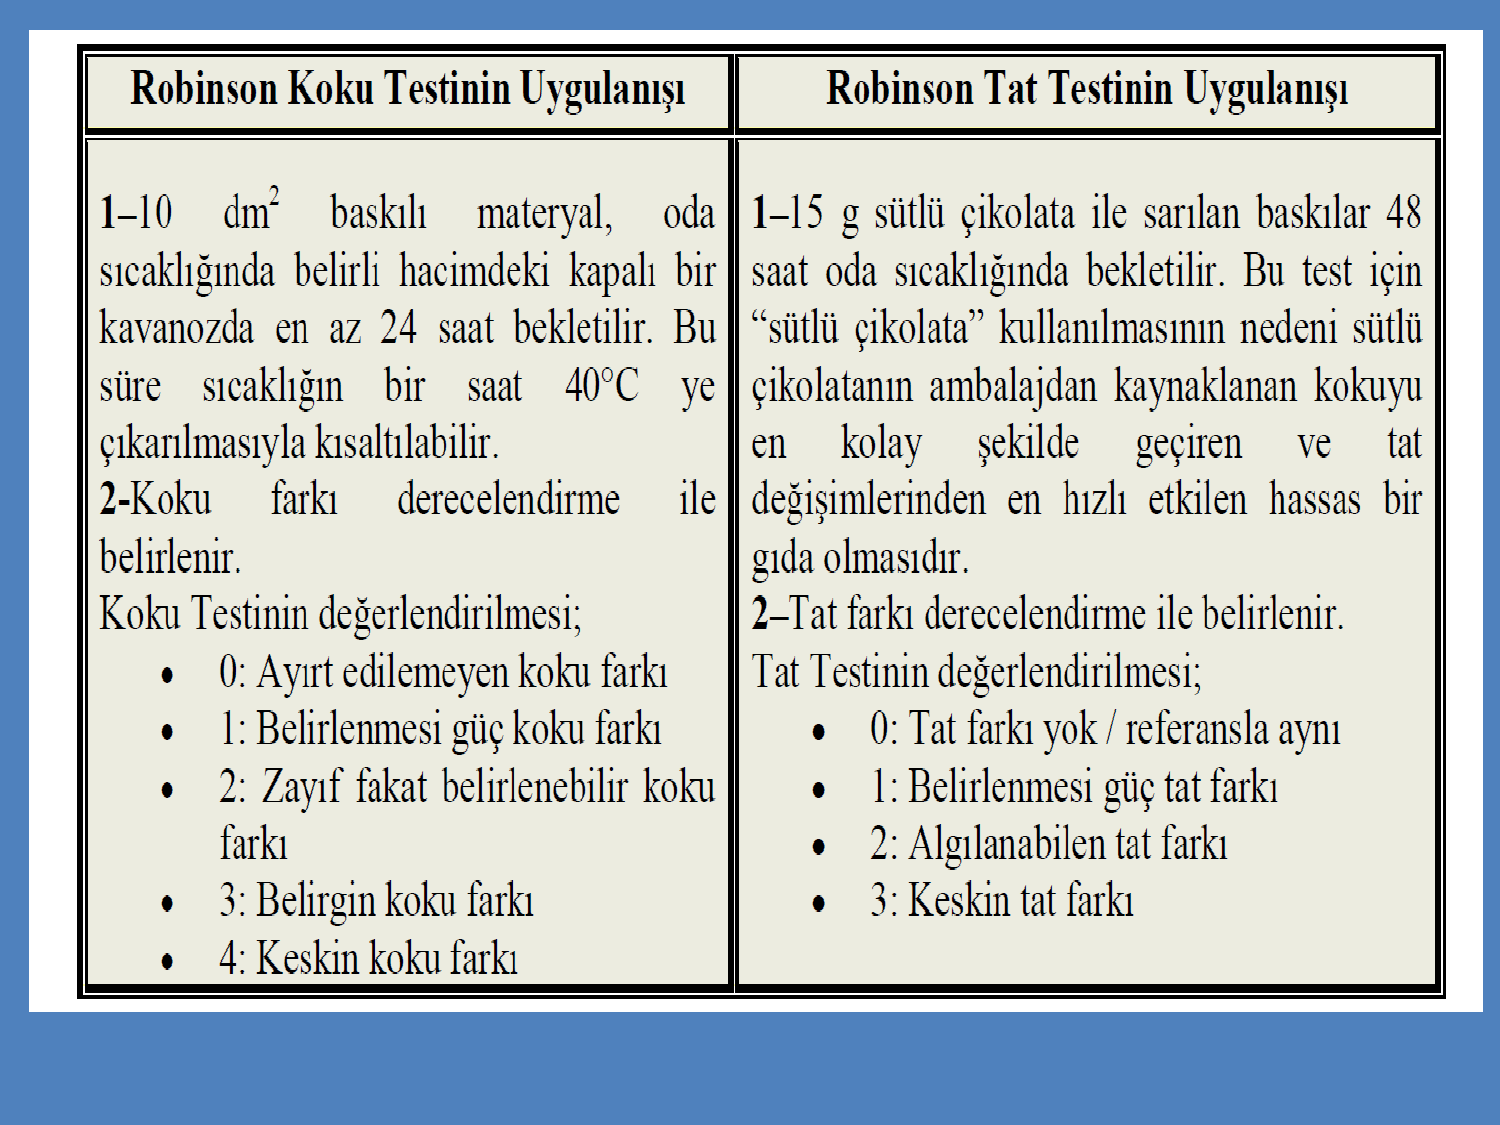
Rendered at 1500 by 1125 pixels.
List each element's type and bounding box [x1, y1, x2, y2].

picture [29, 30, 1483, 1012]
